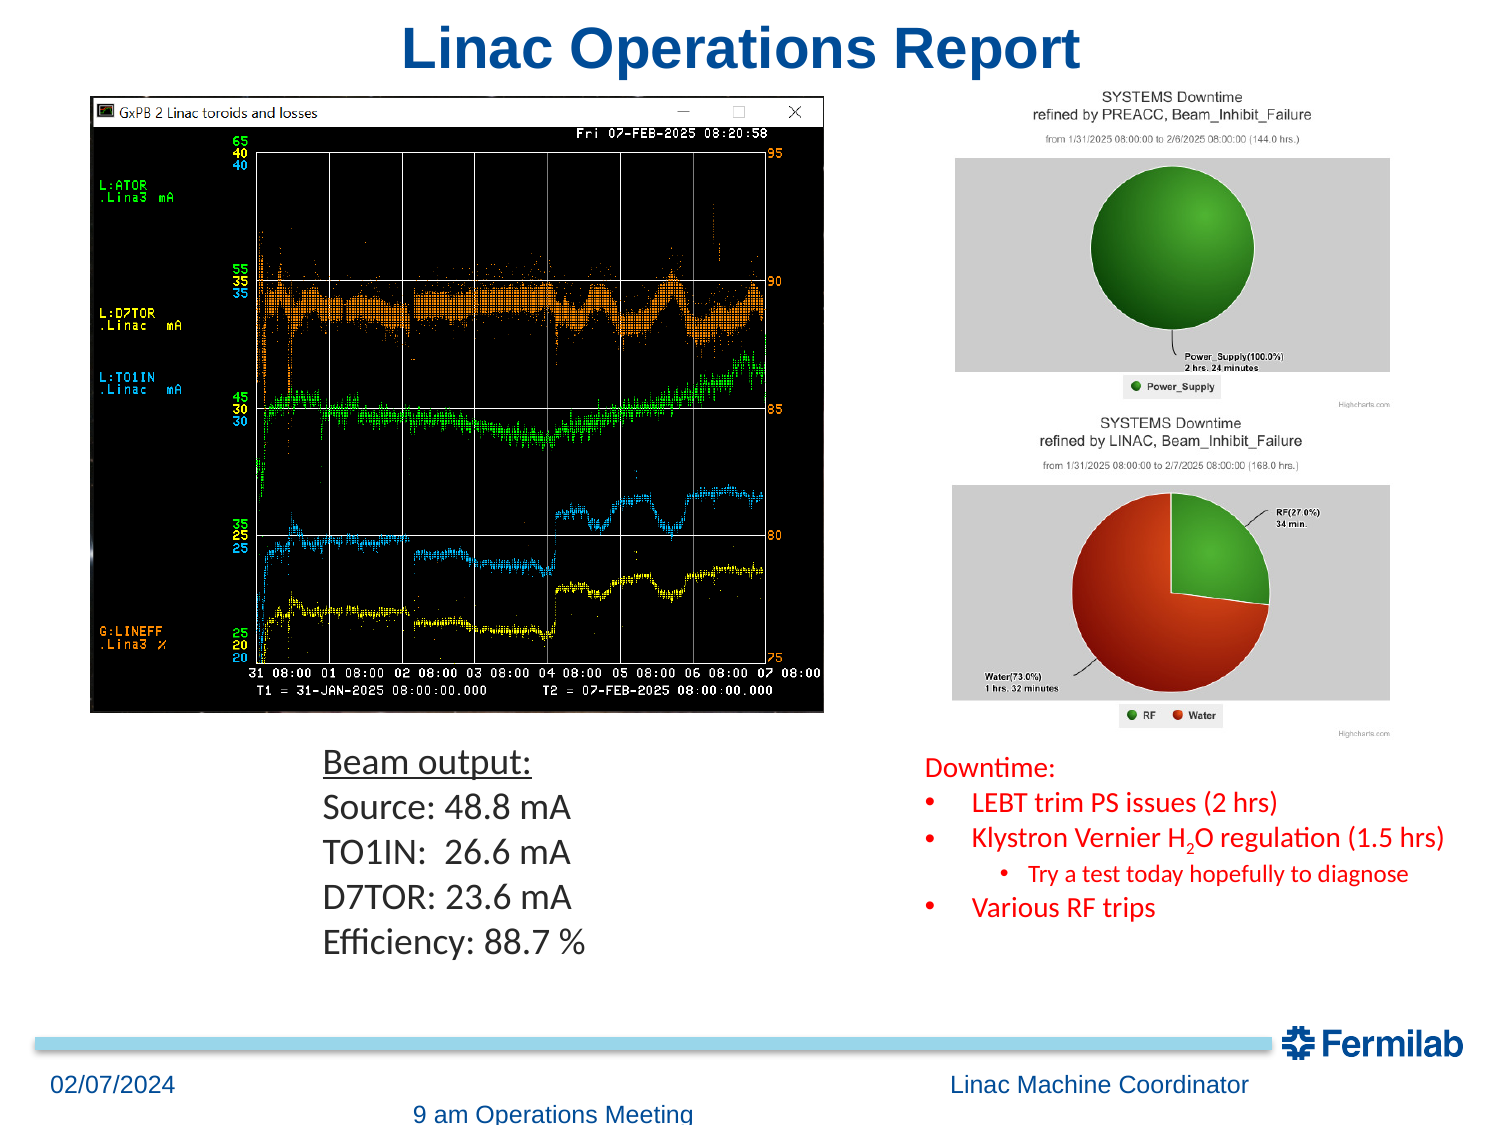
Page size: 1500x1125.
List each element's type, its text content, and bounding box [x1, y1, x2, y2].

picture [943, 81, 1399, 740]
footer 02/07/2024 Linac Machine Coordinator 9 am Operations Meeting [50, 1068, 1450, 1108]
picture [89, 96, 824, 713]
text_box Downtime: LEBT trim PS issues (2 hrs) Klystron Vernier H2O regulation (1.5 hrs) Try a test today hopefully to diagnose Various RF trips [910, 740, 1480, 991]
text_box Beam output: Source: 48.8 mA TO1IN: 26.6 mA D7TOR: 23.6 mA Efficiency: 88.7 % [307, 729, 606, 970]
picture [1282, 1026, 1463, 1060]
title Linac Operations Report [37, 0, 1463, 81]
